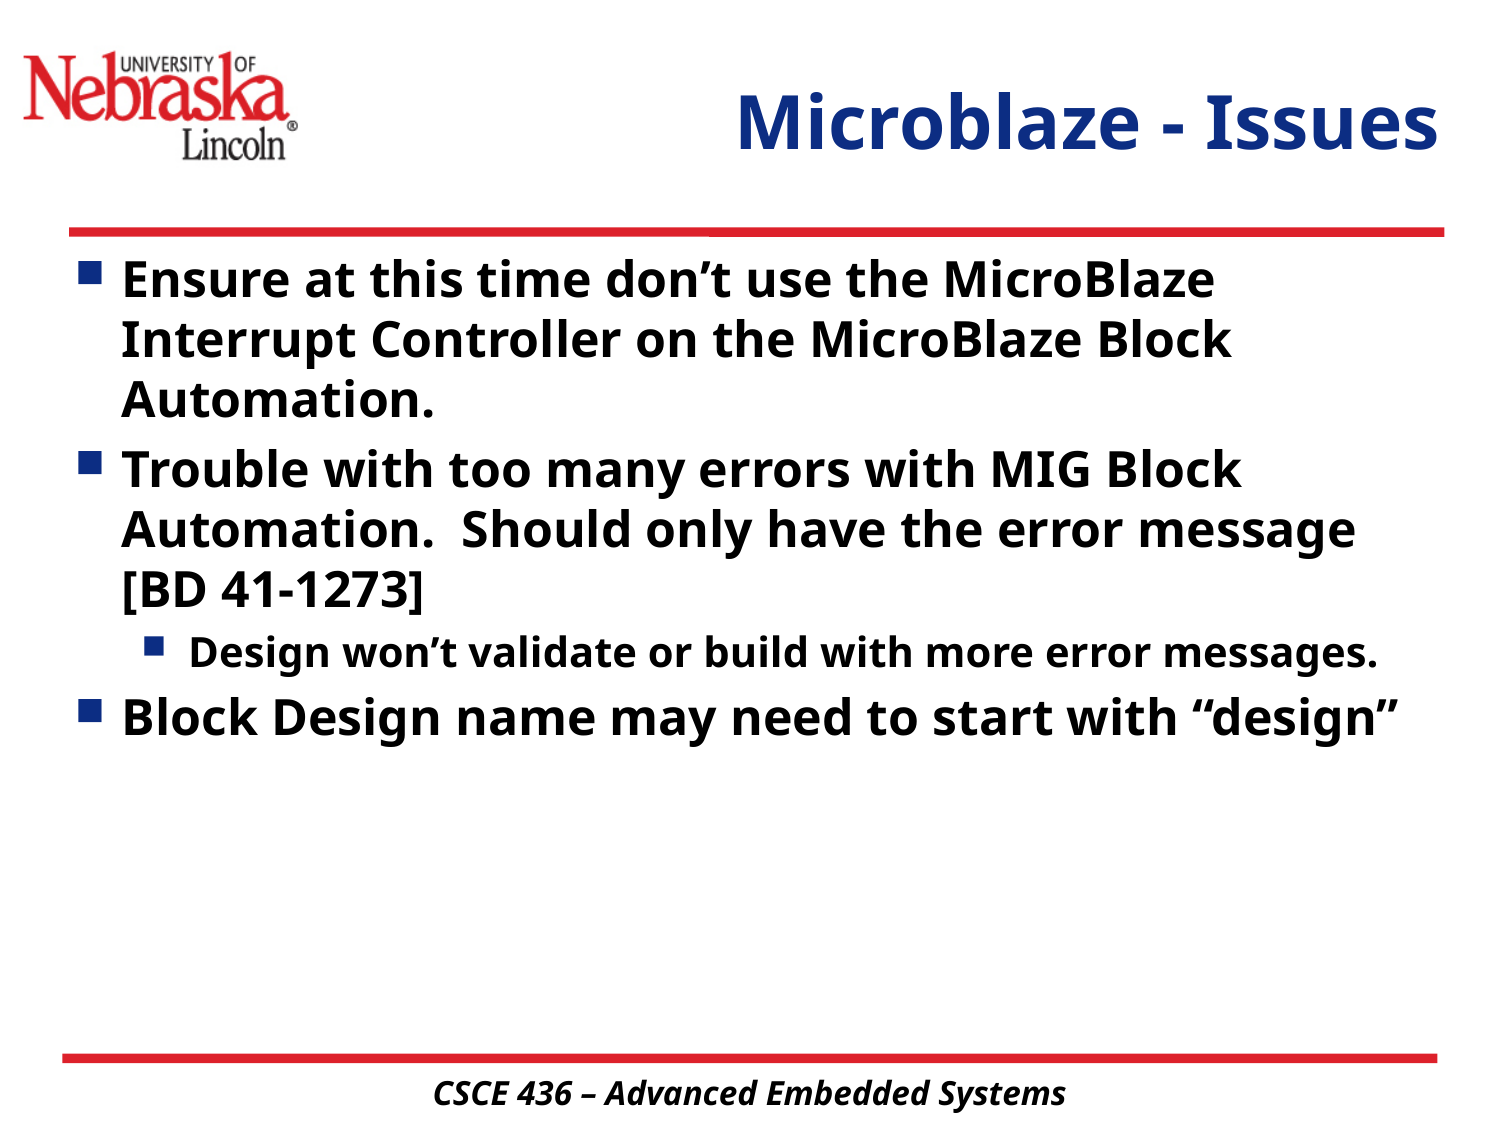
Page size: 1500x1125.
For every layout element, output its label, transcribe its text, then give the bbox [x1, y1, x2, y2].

picture [1, 32, 299, 181]
subtitle Ensure at this time don’t use the MicroBlaze Interrupt Controller on the MicroBlaze Block Automation. Trouble with too many errors with MIG Block Automation. Should only have the error message [BD 41-1273] Design won’t validate or build with more error messages. Block Design name may need to start with “design” [59, 239, 1441, 1051]
title Microblaze - Issues [299, 29, 1456, 211]
